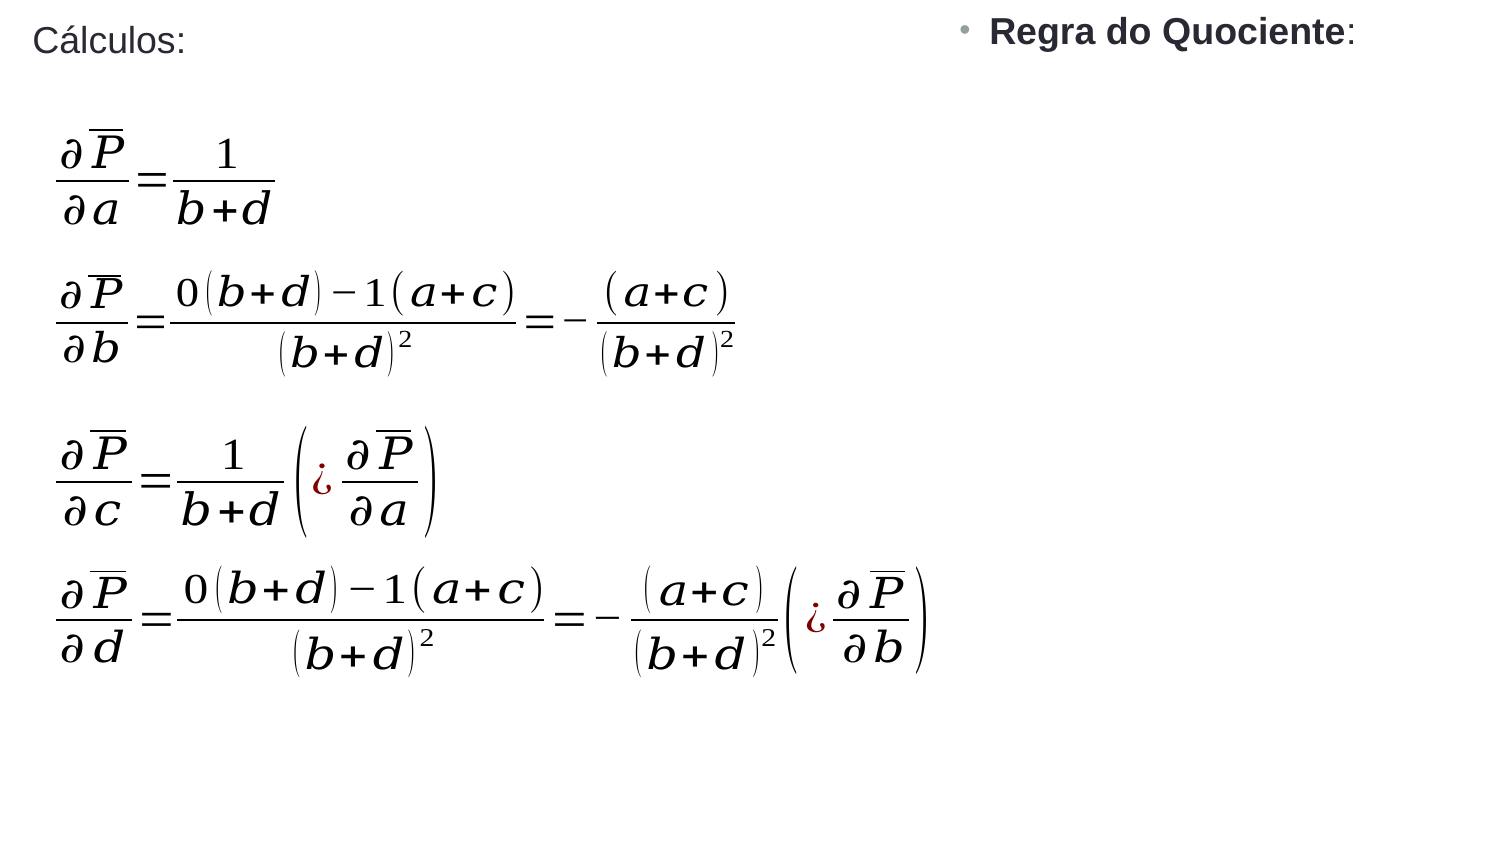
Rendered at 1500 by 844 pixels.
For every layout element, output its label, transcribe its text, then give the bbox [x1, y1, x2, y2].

text_box Cálculos: [17, 8, 715, 69]
